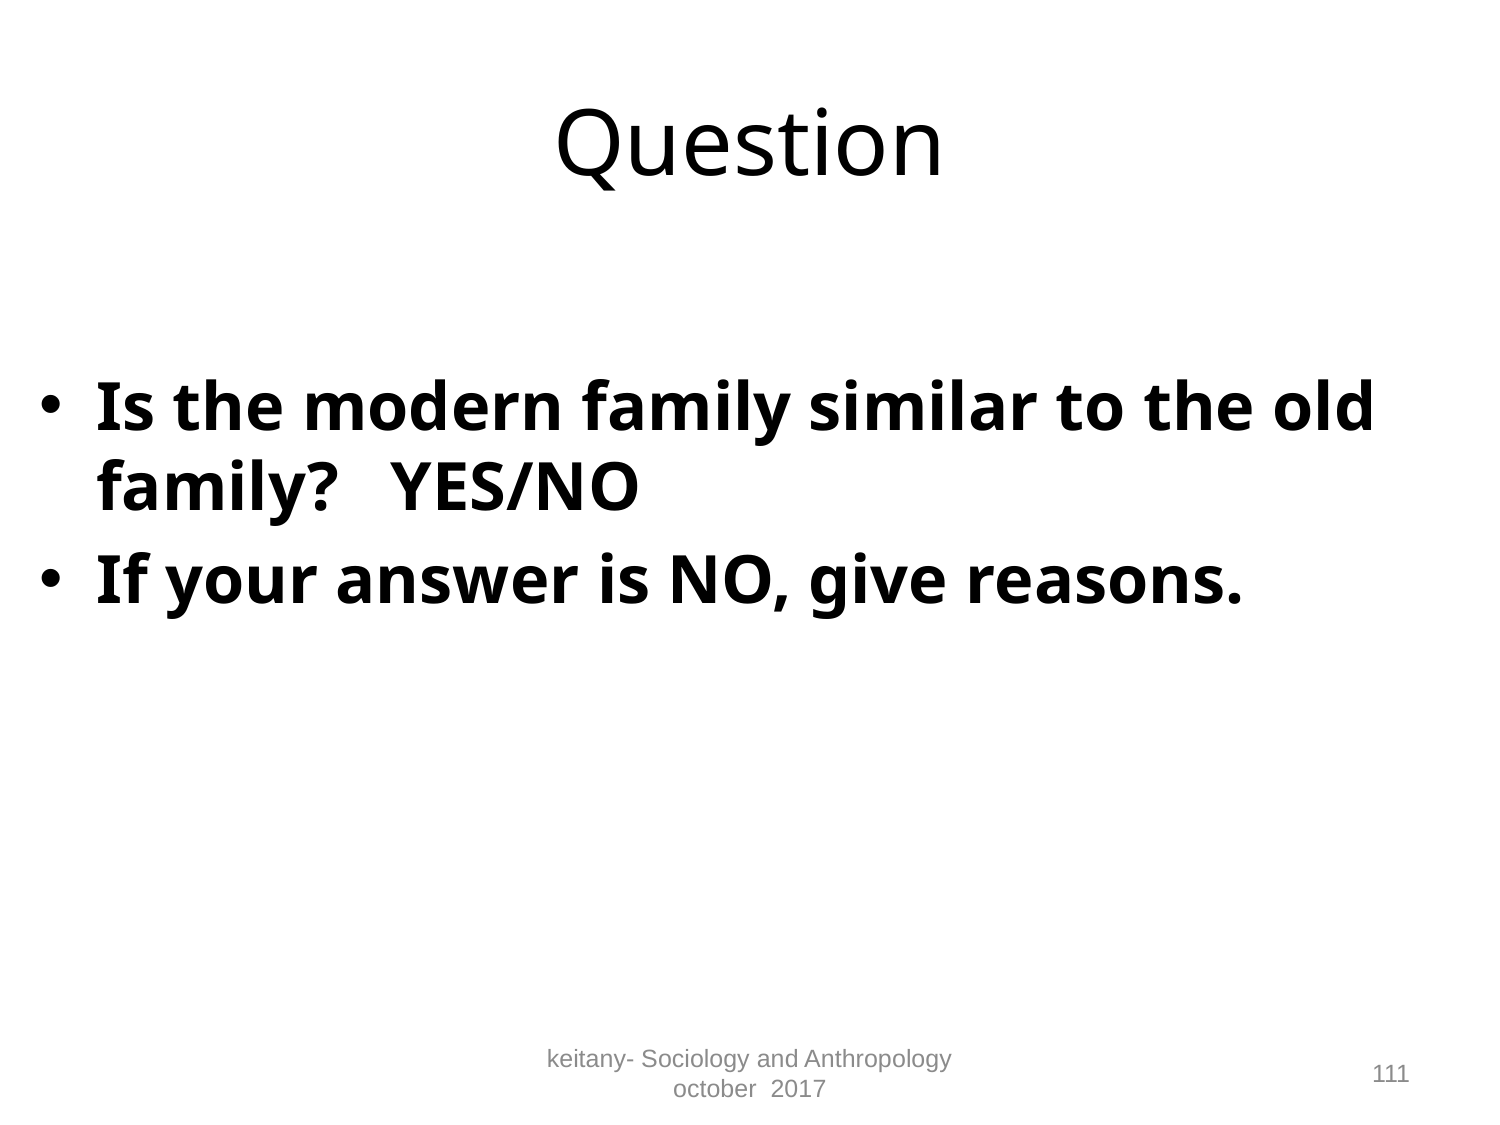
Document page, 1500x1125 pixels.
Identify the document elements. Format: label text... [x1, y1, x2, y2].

slide_number 111 [1074, 1042, 1425, 1103]
footer keitany- Sociology and Anthropology october 2017 [512, 1042, 988, 1103]
list Is the modern family similar to the old family? YES/NO If your answer is NO, give reasons. [24, 262, 1475, 1005]
title Question [75, 45, 1425, 233]
